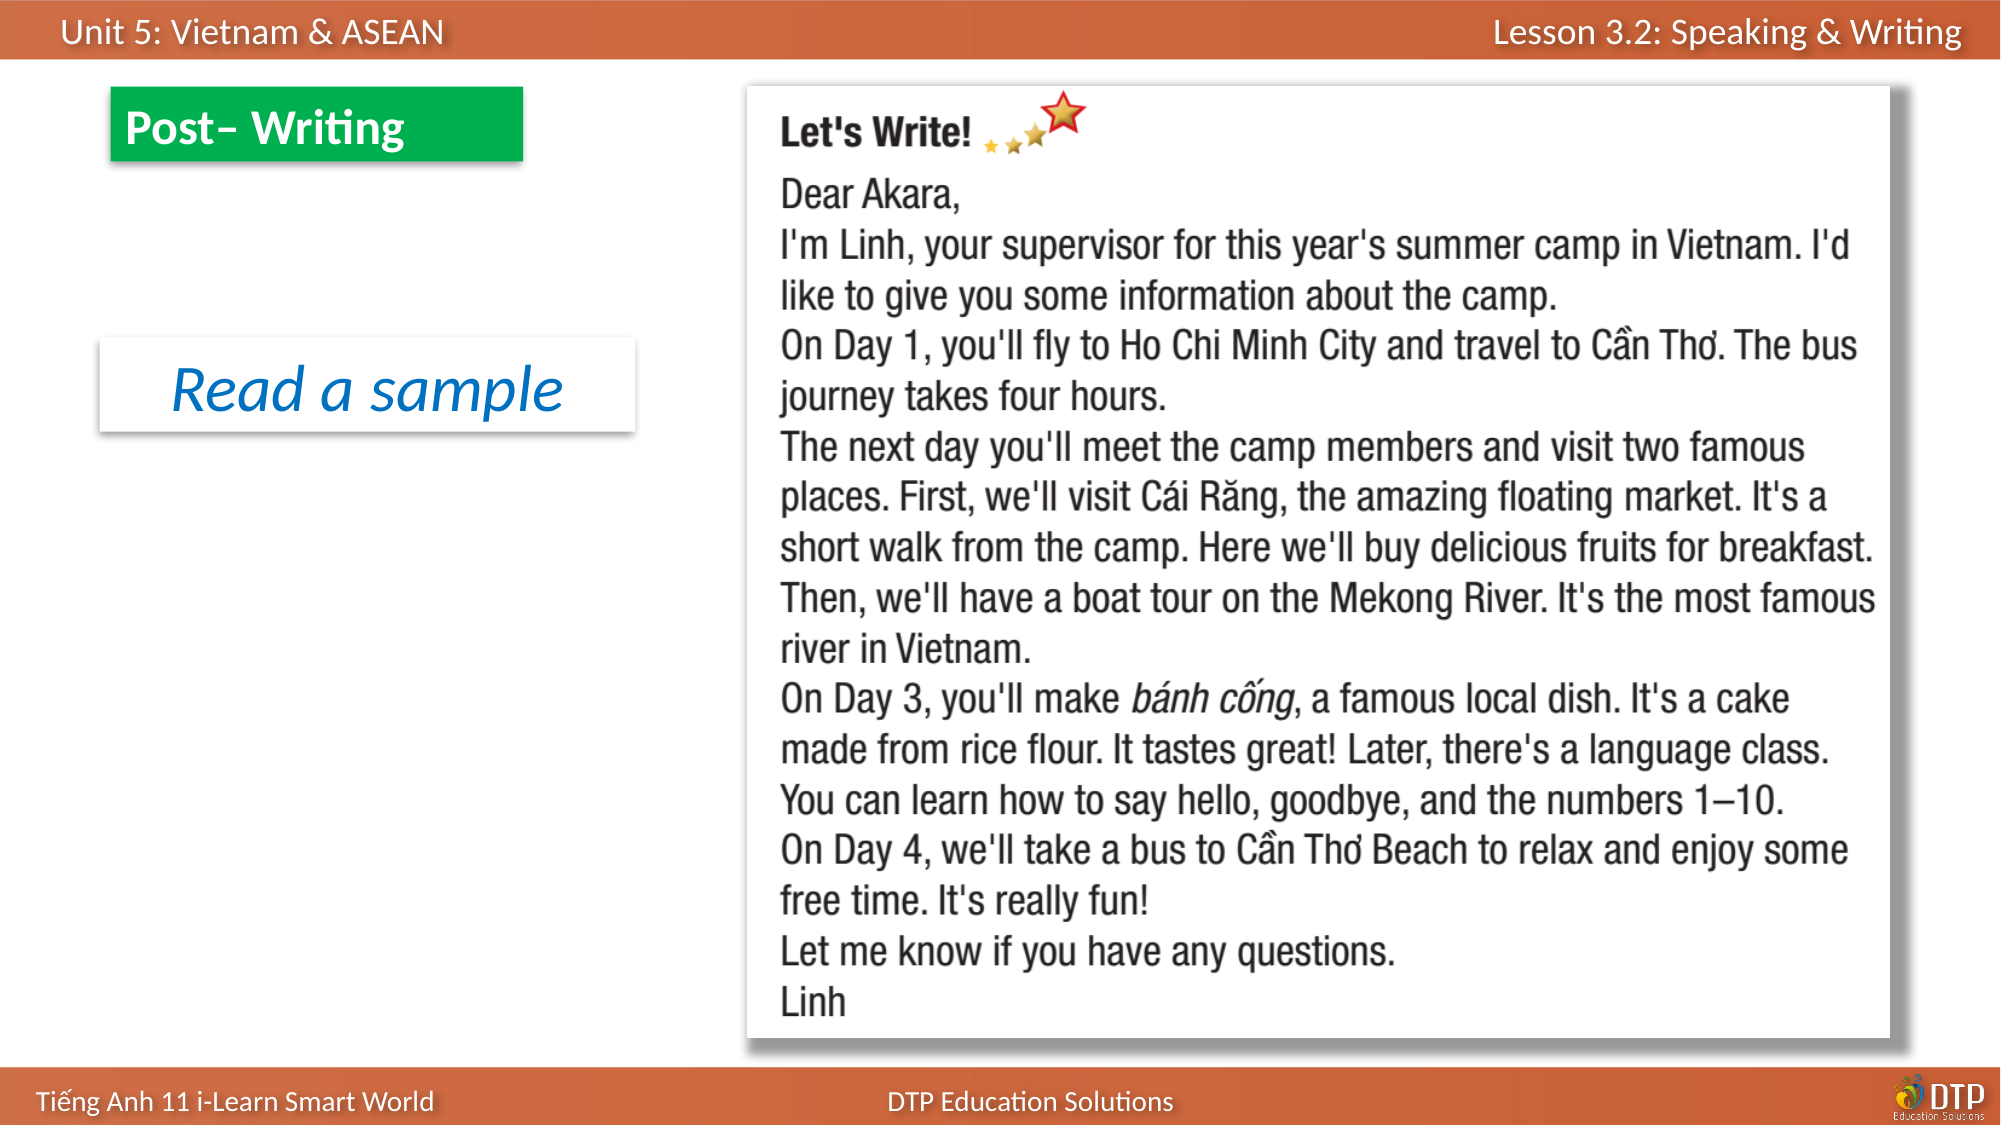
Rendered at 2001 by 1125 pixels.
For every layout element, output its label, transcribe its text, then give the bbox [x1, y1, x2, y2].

text_box Read a sample [99, 336, 636, 432]
picture [0, 0, 2001, 1125]
text_box Post– Writing [110, 86, 524, 162]
